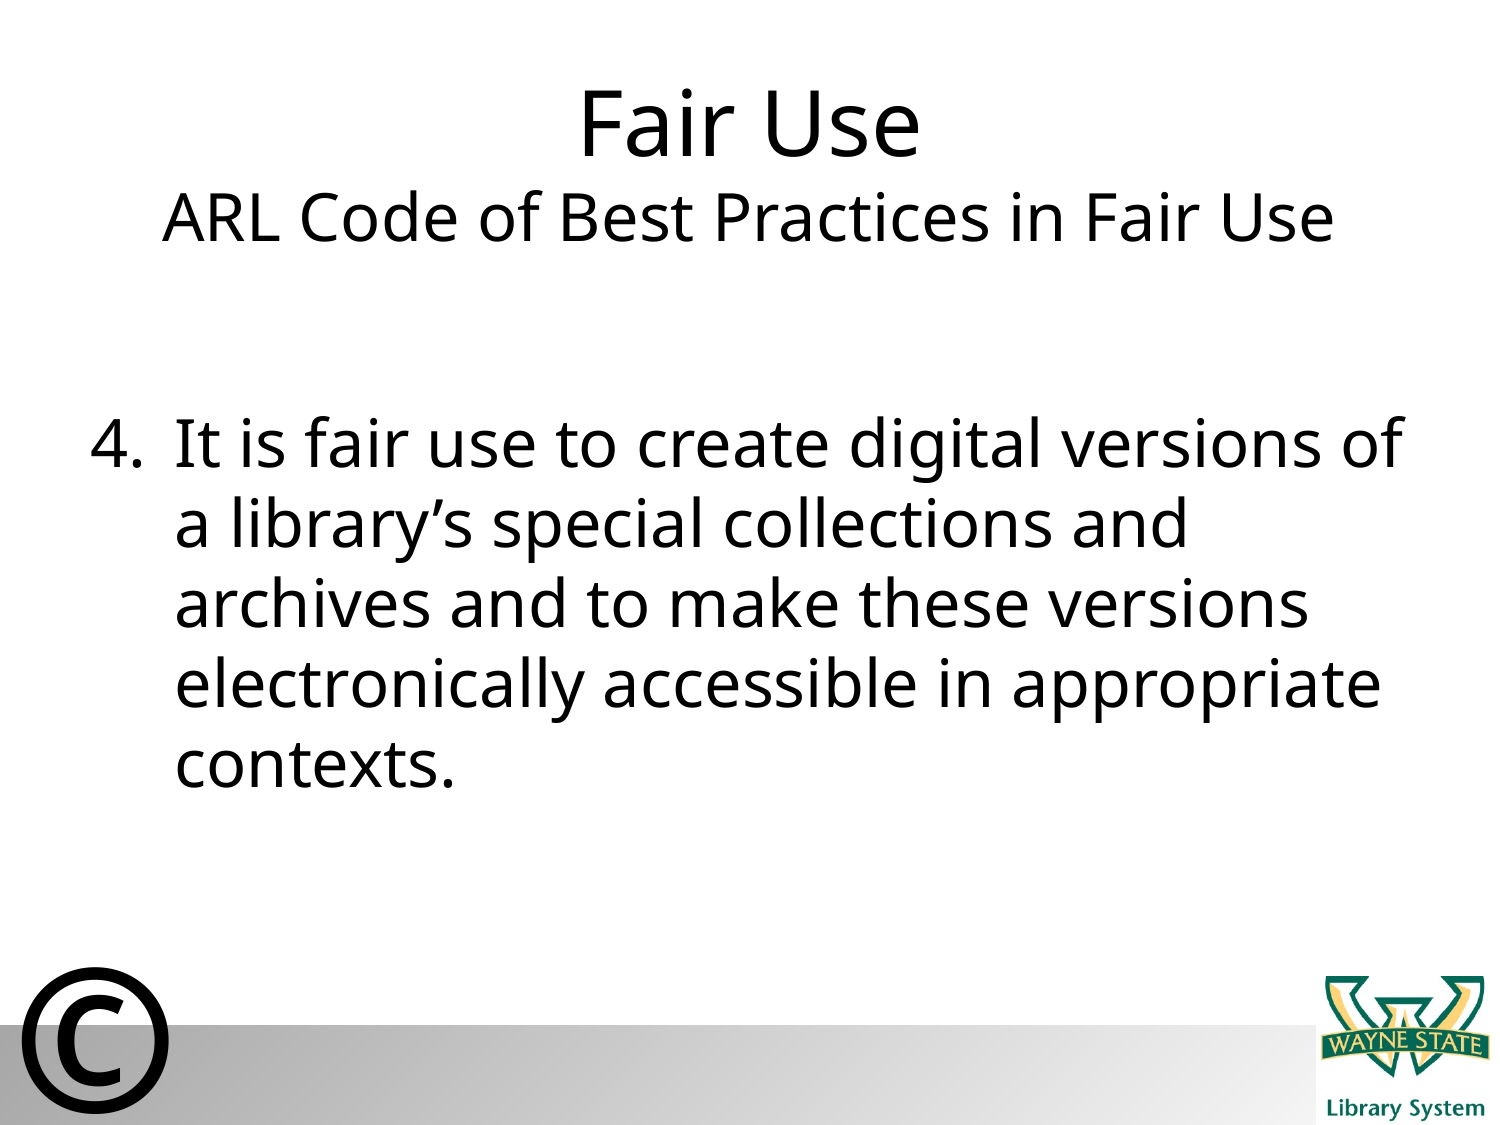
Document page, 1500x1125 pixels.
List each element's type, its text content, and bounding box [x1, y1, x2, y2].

title Fair Use ARL Code of Best Practices in Fair Use [75, 45, 1425, 275]
picture [1316, 976, 1500, 1125]
list It is fair use to create digital versions of a library’s special collections and archives and to make these versions electronically accessible in appropriate contexts. [75, 299, 1425, 1005]
text_box © [0, 904, 194, 1125]
